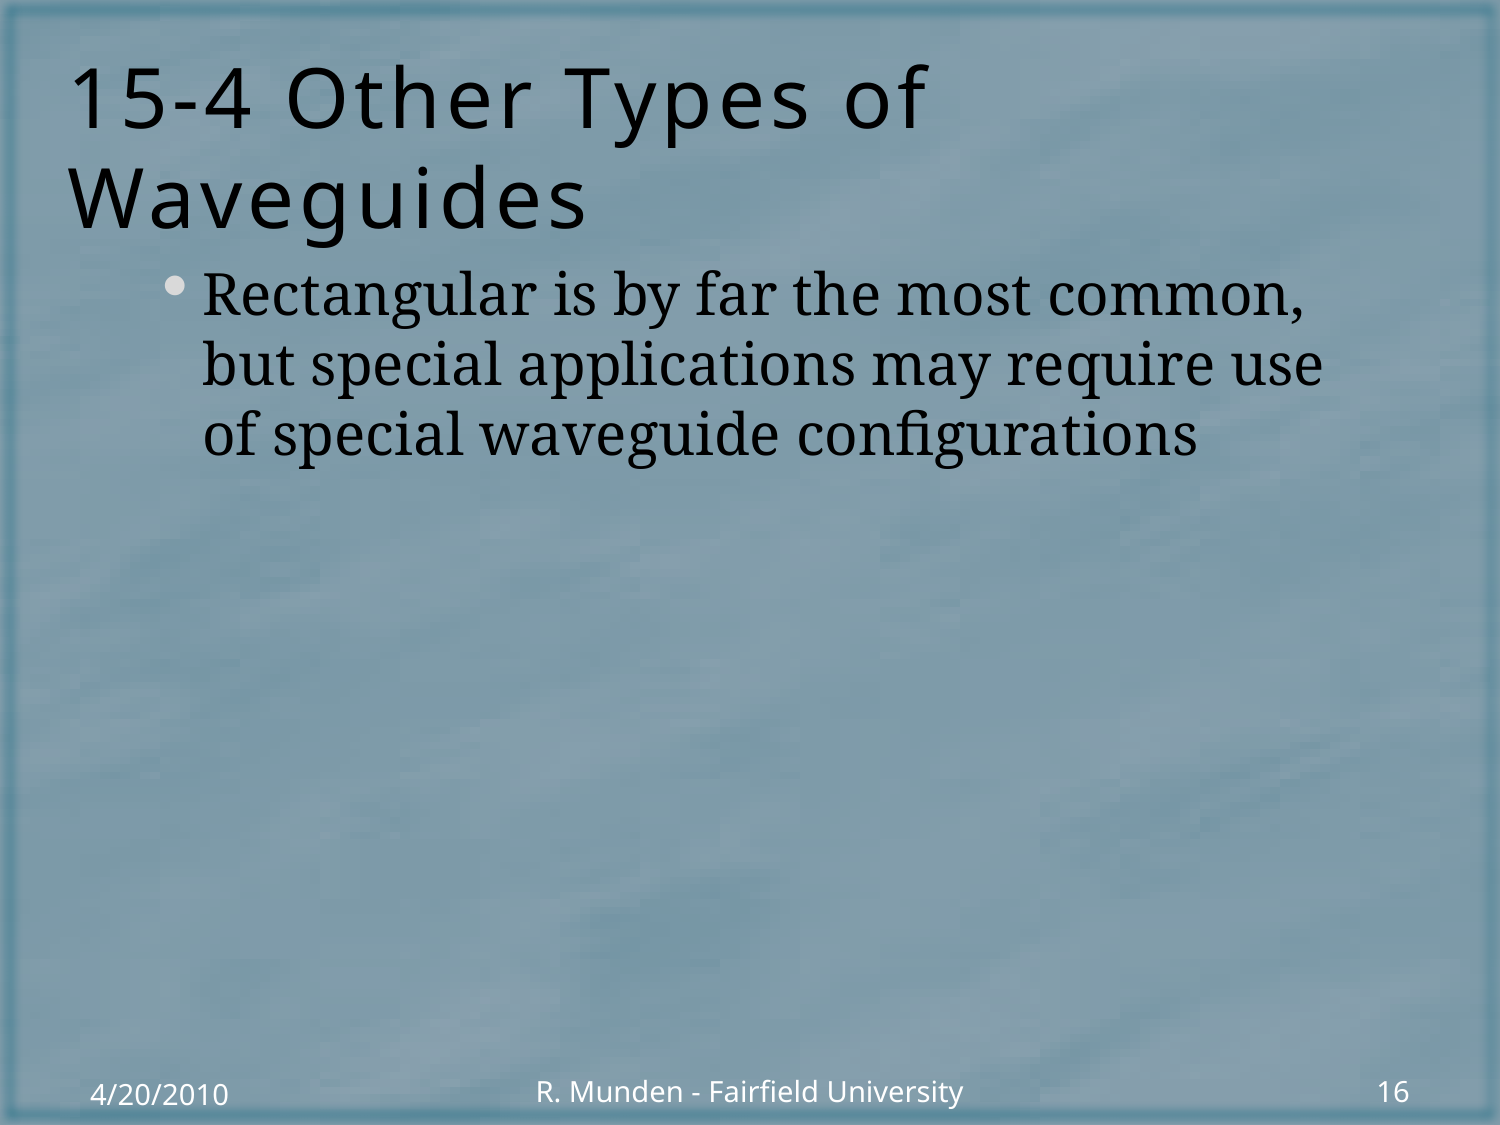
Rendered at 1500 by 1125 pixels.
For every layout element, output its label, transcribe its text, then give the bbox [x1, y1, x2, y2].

footer R. Munden - Fairfield University [512, 1073, 988, 1114]
slide_number 16 [1074, 1073, 1425, 1114]
list Rectangular is by far the most common, but special applications may require use of special waveguide configurations [150, 249, 1350, 900]
title 15-4 Other Types of Waveguides [52, 37, 1448, 225]
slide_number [75, 1073, 425, 1114]
